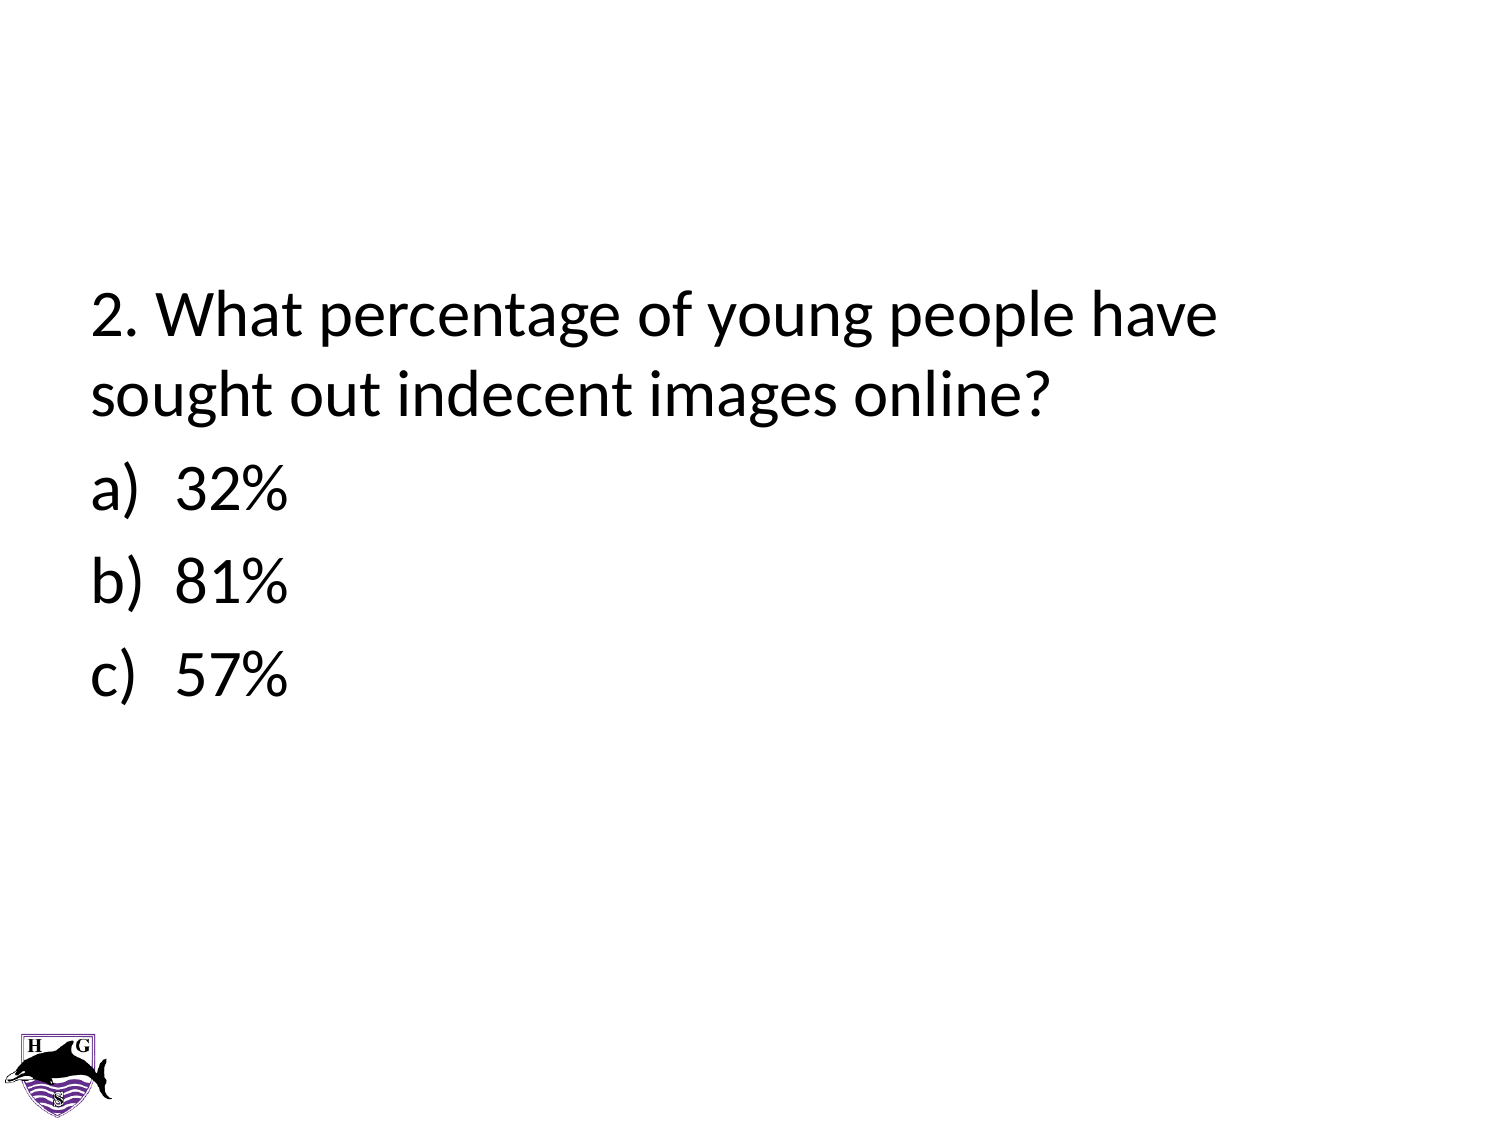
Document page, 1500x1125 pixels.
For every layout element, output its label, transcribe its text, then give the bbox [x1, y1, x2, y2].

picture [0, 1033, 113, 1118]
list 2. What percentage of young people have sought out indecent images online? 32% 81% 57% [75, 262, 1425, 1005]
